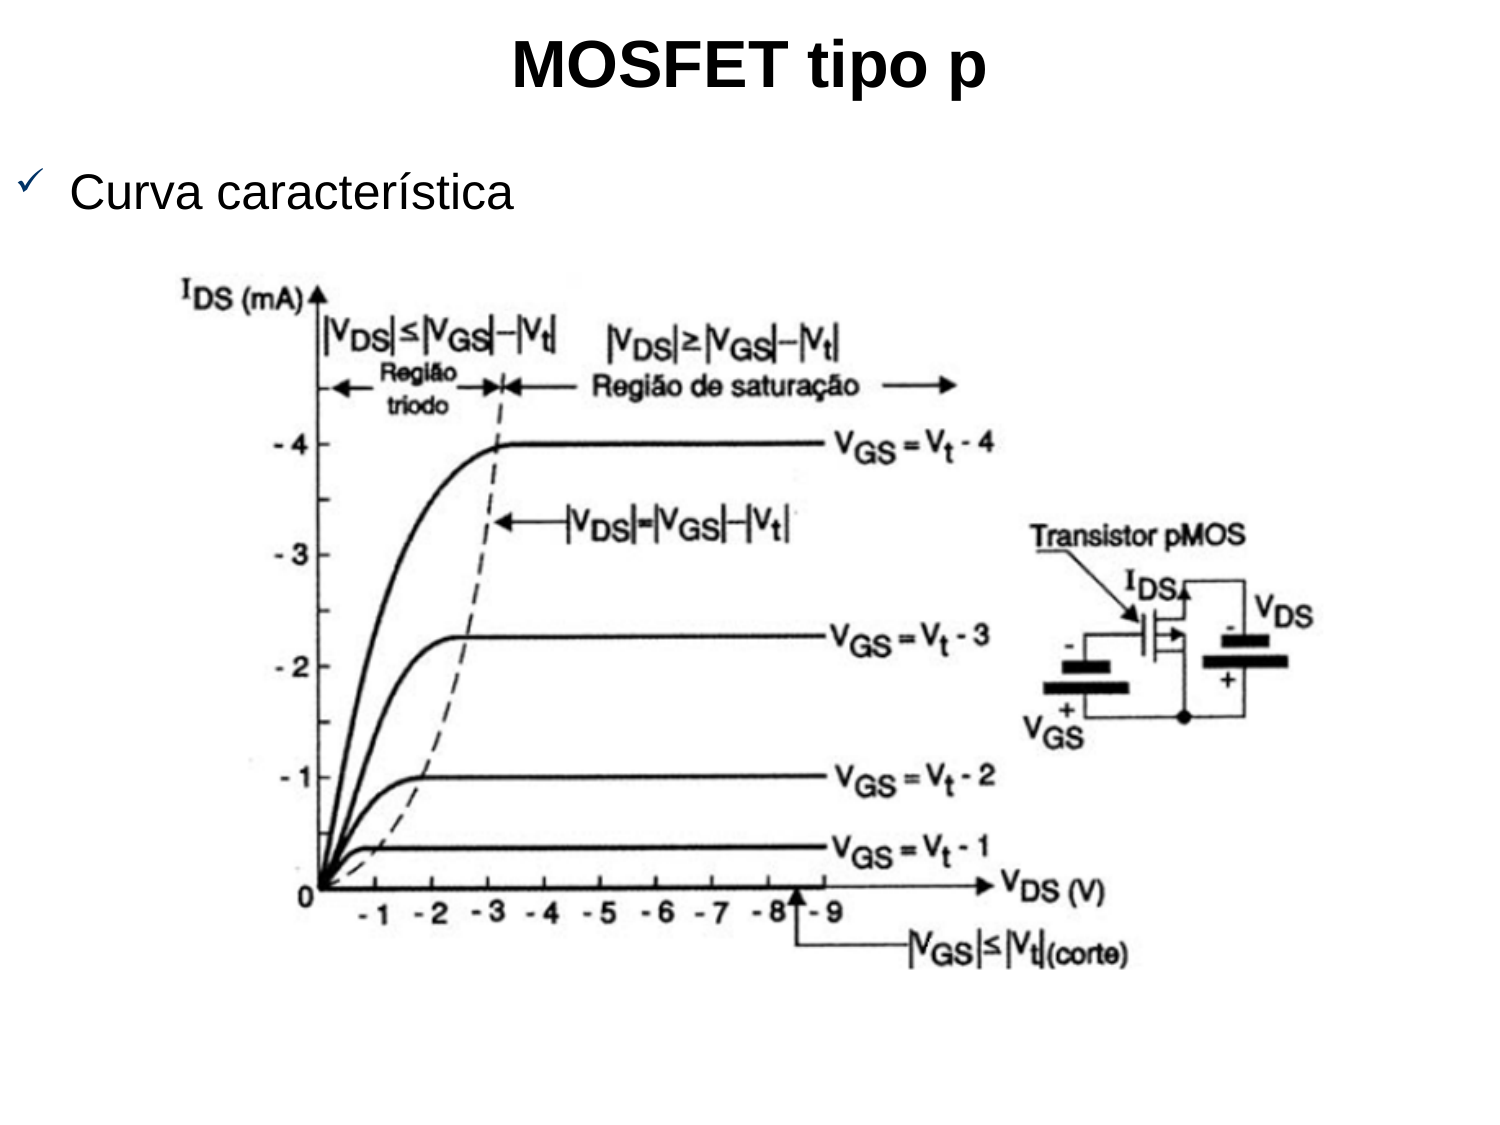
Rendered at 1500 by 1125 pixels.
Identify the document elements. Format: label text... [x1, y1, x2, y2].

title MOSFET tipo p [0, 19, 1500, 106]
list Curva característica [0, 165, 1500, 227]
picture [175, 257, 1325, 983]
